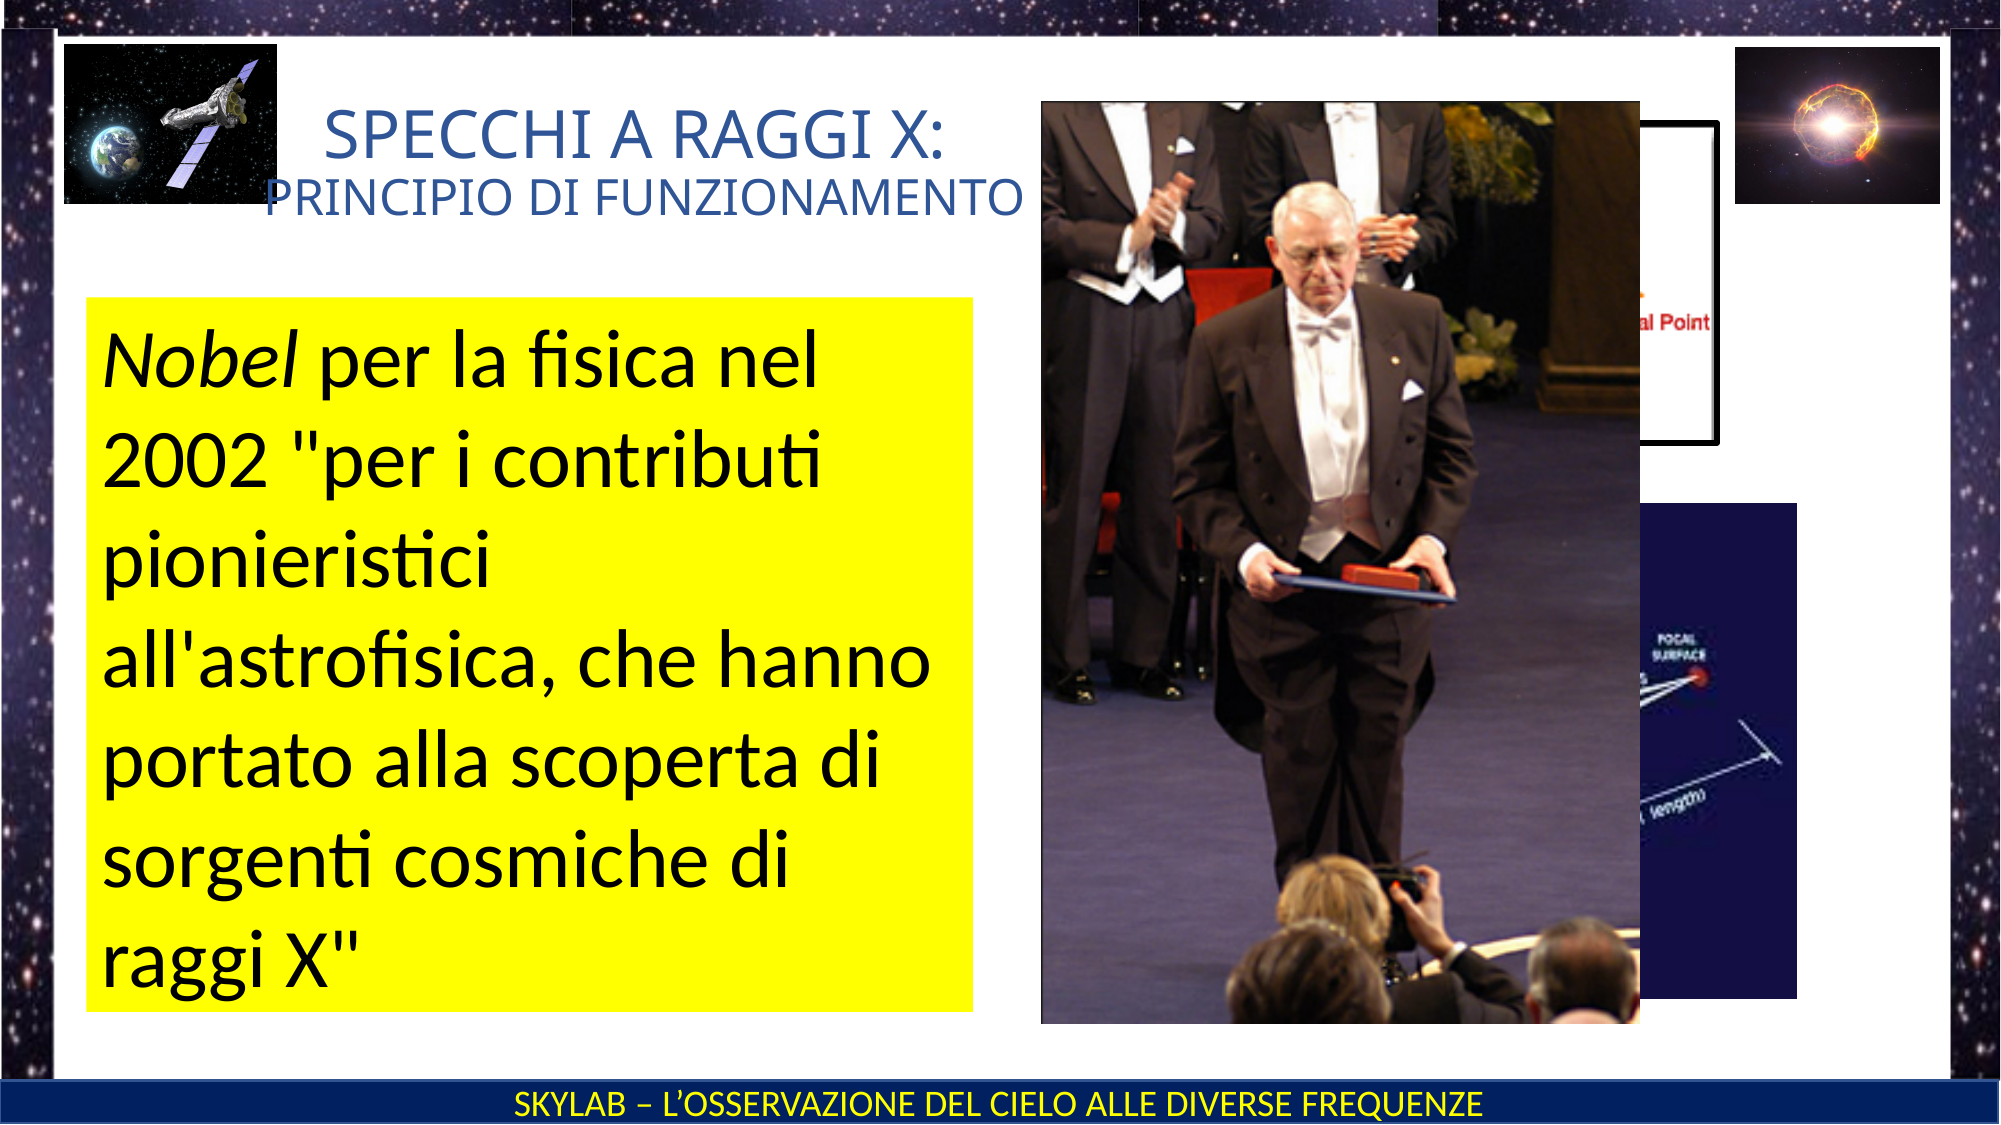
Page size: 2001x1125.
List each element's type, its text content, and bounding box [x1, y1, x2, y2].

title SPECCHI A RAGGI X: PRINCIPIO DI FUNZIONAMENTO [240, 54, 1049, 273]
picture [102, 491, 903, 892]
picture [1951, 29, 2001, 1080]
picture [1735, 47, 1940, 204]
picture [1041, 101, 1797, 1024]
picture [4, 0, 2001, 40]
picture [2, 29, 57, 1079]
picture [64, 44, 277, 204]
text_box Nobel per la fisica nel 2002 "per i contributi pionieristici all'astrofisica, che hanno portato alla scoperta di sorgenti cosmiche di raggi X" [86, 297, 973, 1012]
